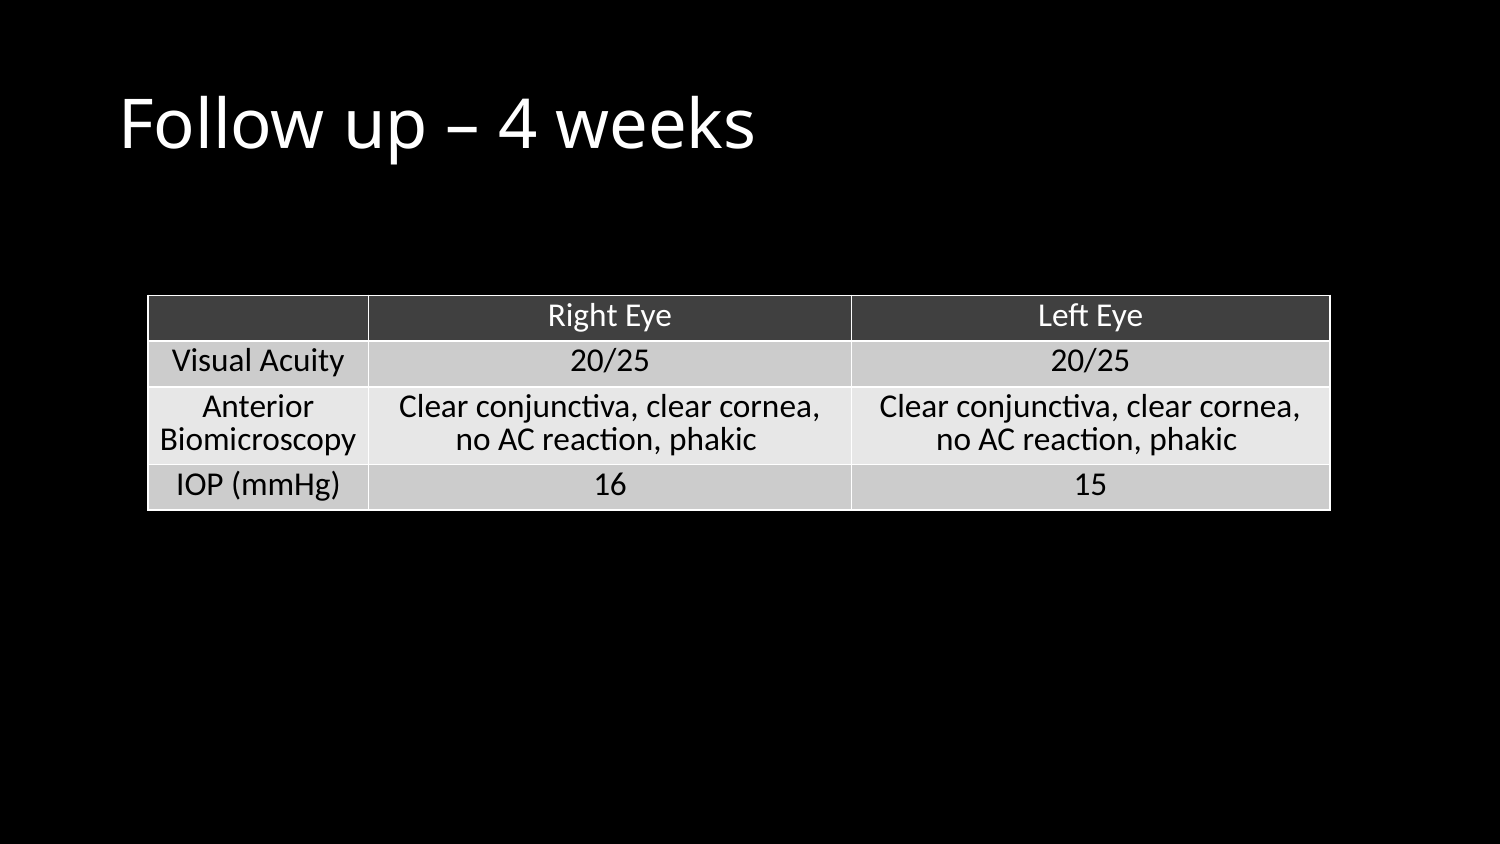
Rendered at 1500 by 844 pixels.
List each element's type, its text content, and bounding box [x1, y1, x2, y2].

table_cell Visual Acuity [149, 342, 368, 386]
table_cell 16 [369, 465, 851, 509]
table_cell 15 [852, 465, 1329, 509]
table_cell Anterior Biomicroscopy [149, 388, 368, 464]
table_cell 20/25 [852, 342, 1329, 386]
table_header Left Eye [852, 296, 1329, 340]
title Follow up – 4 weeks [103, 44, 1397, 208]
table_cell Clear conjunctiva, clear cornea, no AC reaction, phakic [369, 388, 851, 464]
table_header Right Eye [369, 296, 851, 340]
table_cell 20/25 [369, 342, 851, 386]
table_header [149, 296, 368, 340]
table_cell IOP (mmHg) [149, 465, 368, 509]
table_cell Clear conjunctiva, clear cornea, no AC reaction, phakic [852, 388, 1329, 464]
